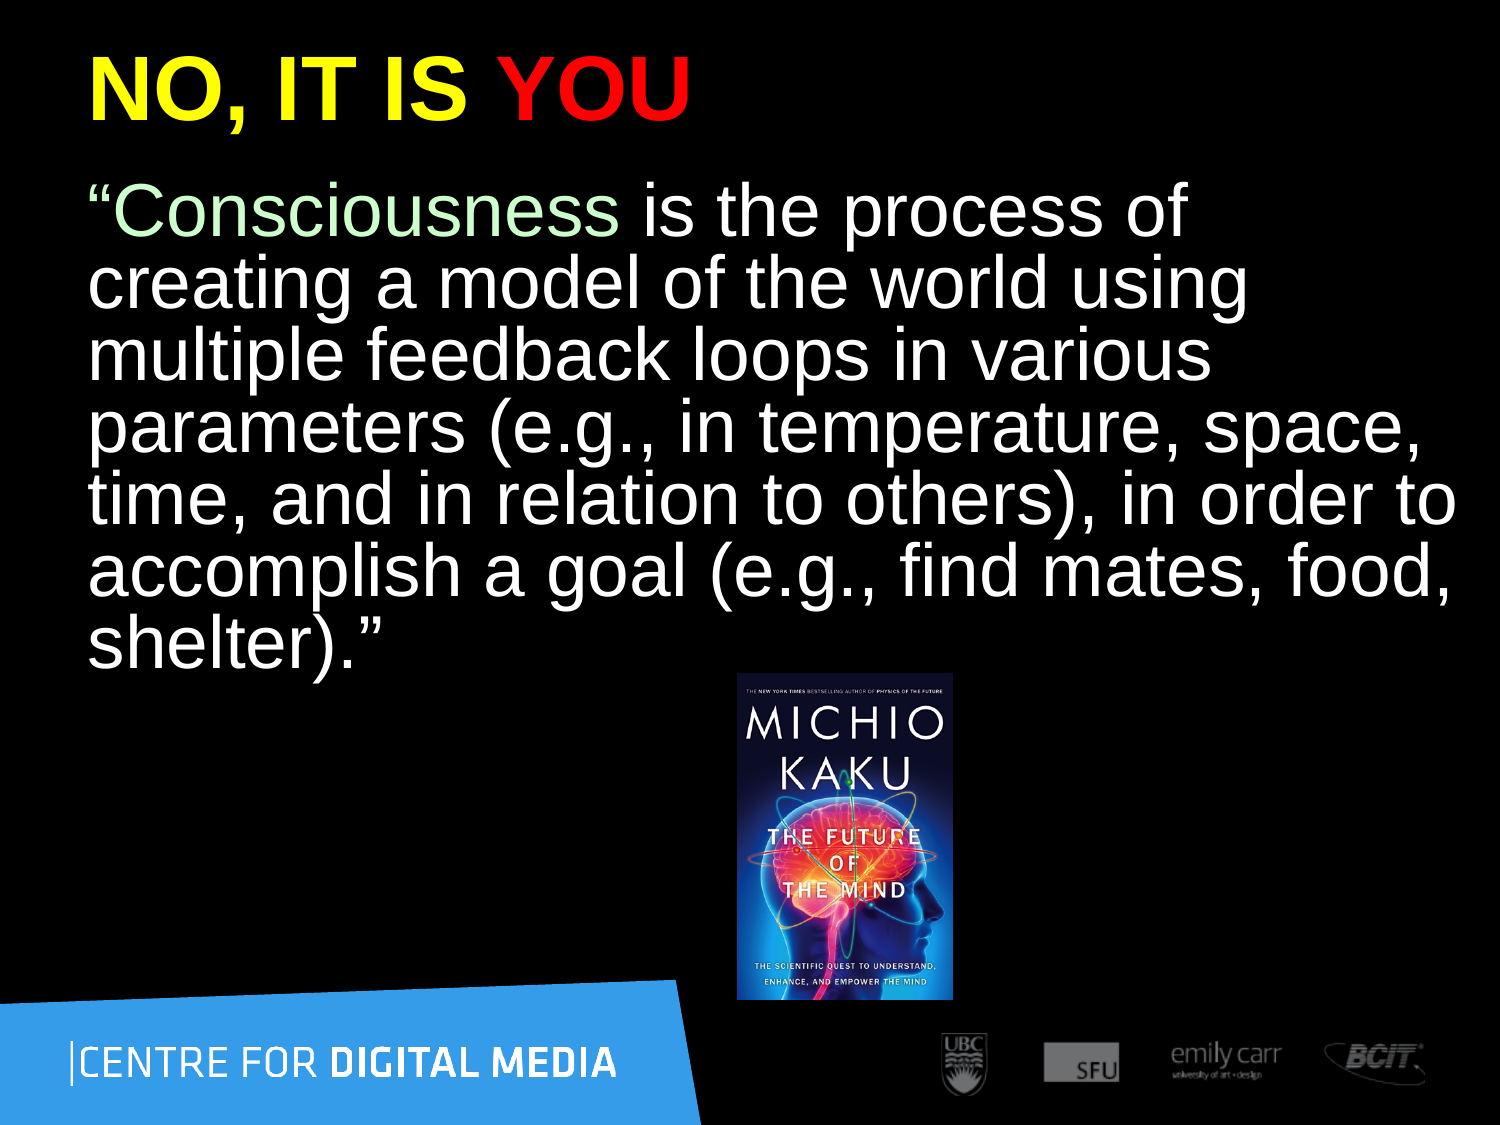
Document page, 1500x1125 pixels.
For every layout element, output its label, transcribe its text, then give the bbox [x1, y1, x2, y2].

picture [736, 673, 953, 1001]
title NO, IT IS YOU [75, 0, 1425, 166]
list “Consciousness is the process of creating a model of the world using multiple feedback loops in various parameters (e.g., in temperature, space, time, and in relation to others), in order to accomplish a goal (e.g., find mates, food, shelter).” [75, 166, 1473, 969]
